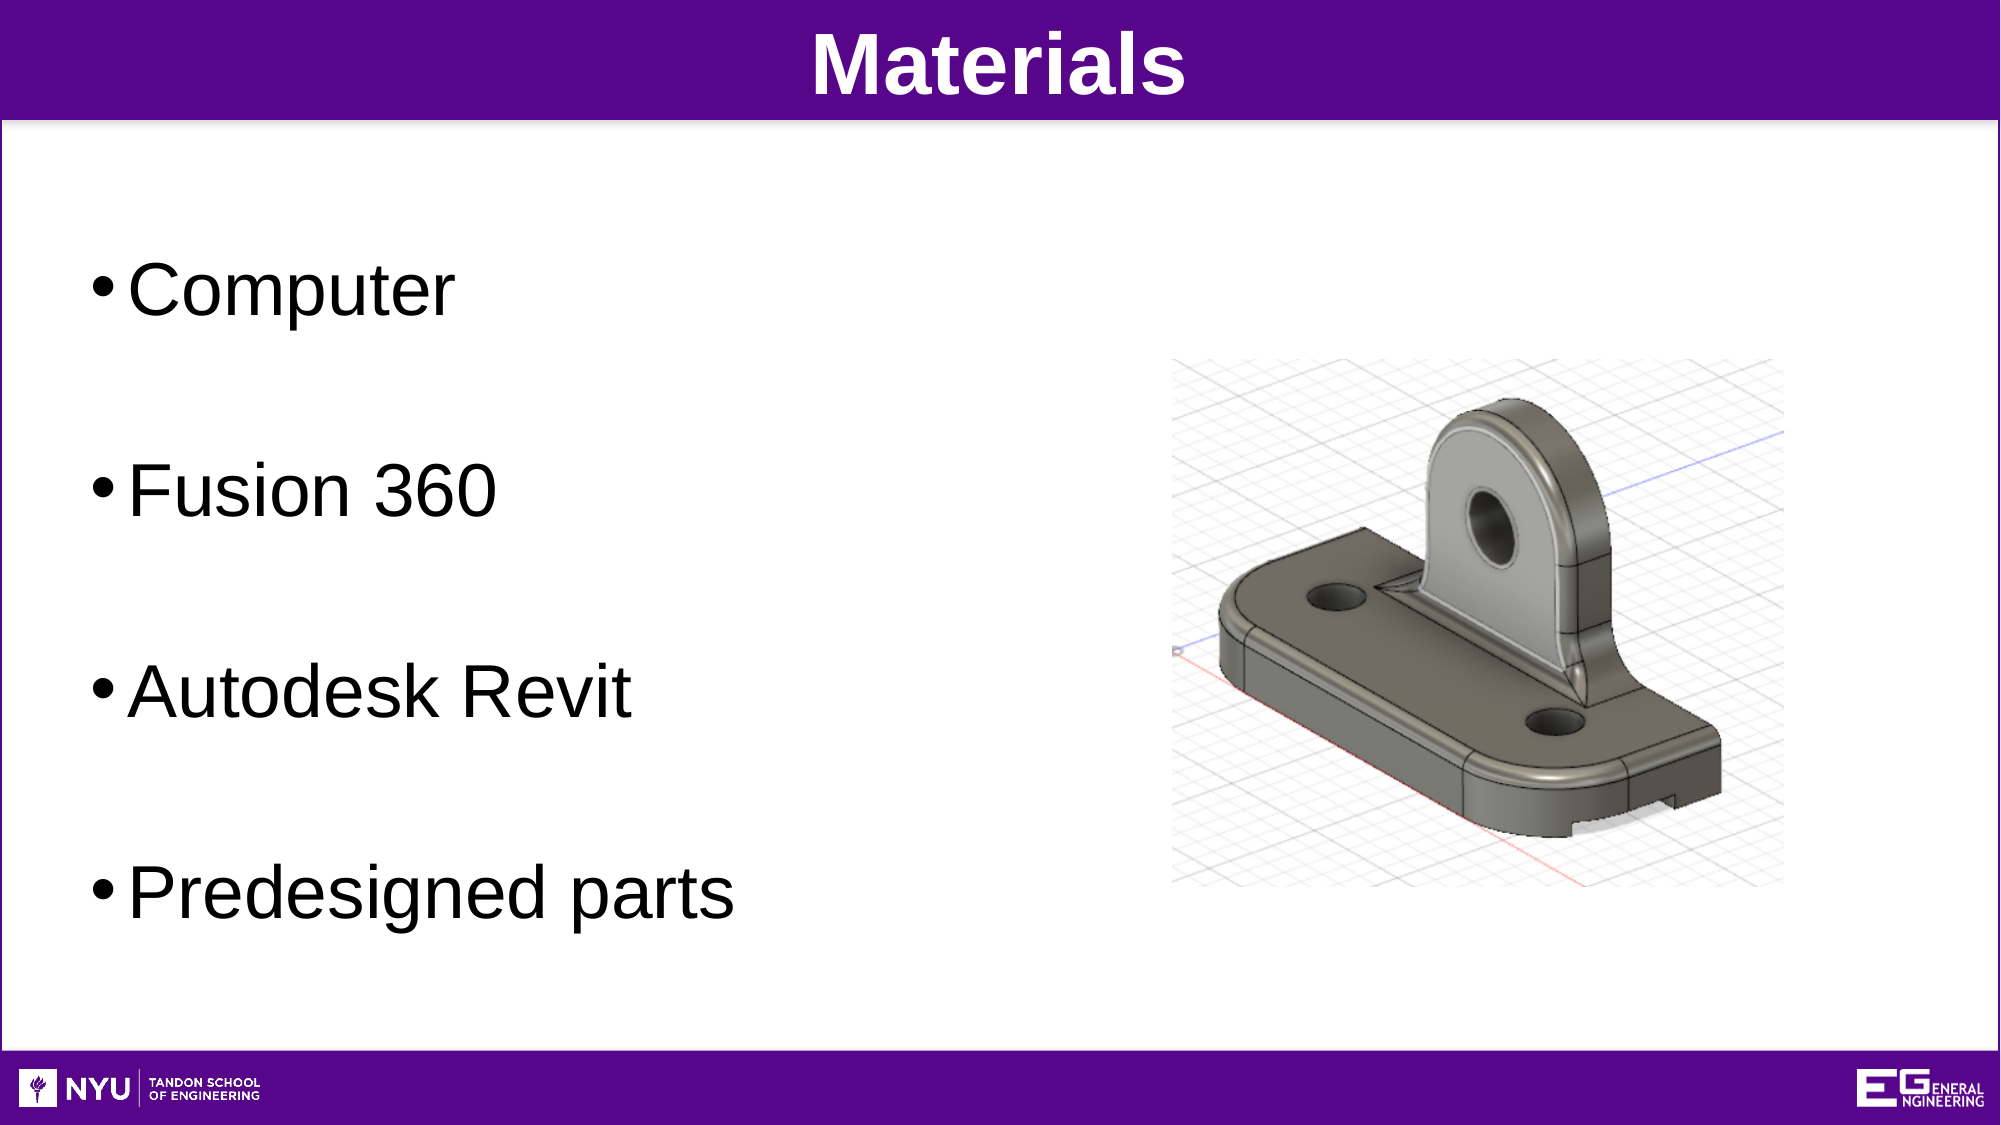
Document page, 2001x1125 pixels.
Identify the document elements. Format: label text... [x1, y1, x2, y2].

list Computer Fusion 360 Autodesk Revit Predesigned parts [0, 101, 2000, 983]
picture [19, 1069, 260, 1107]
picture [1172, 359, 1784, 887]
list Materials [0, 0, 2000, 101]
picture [1856, 1069, 1984, 1107]
